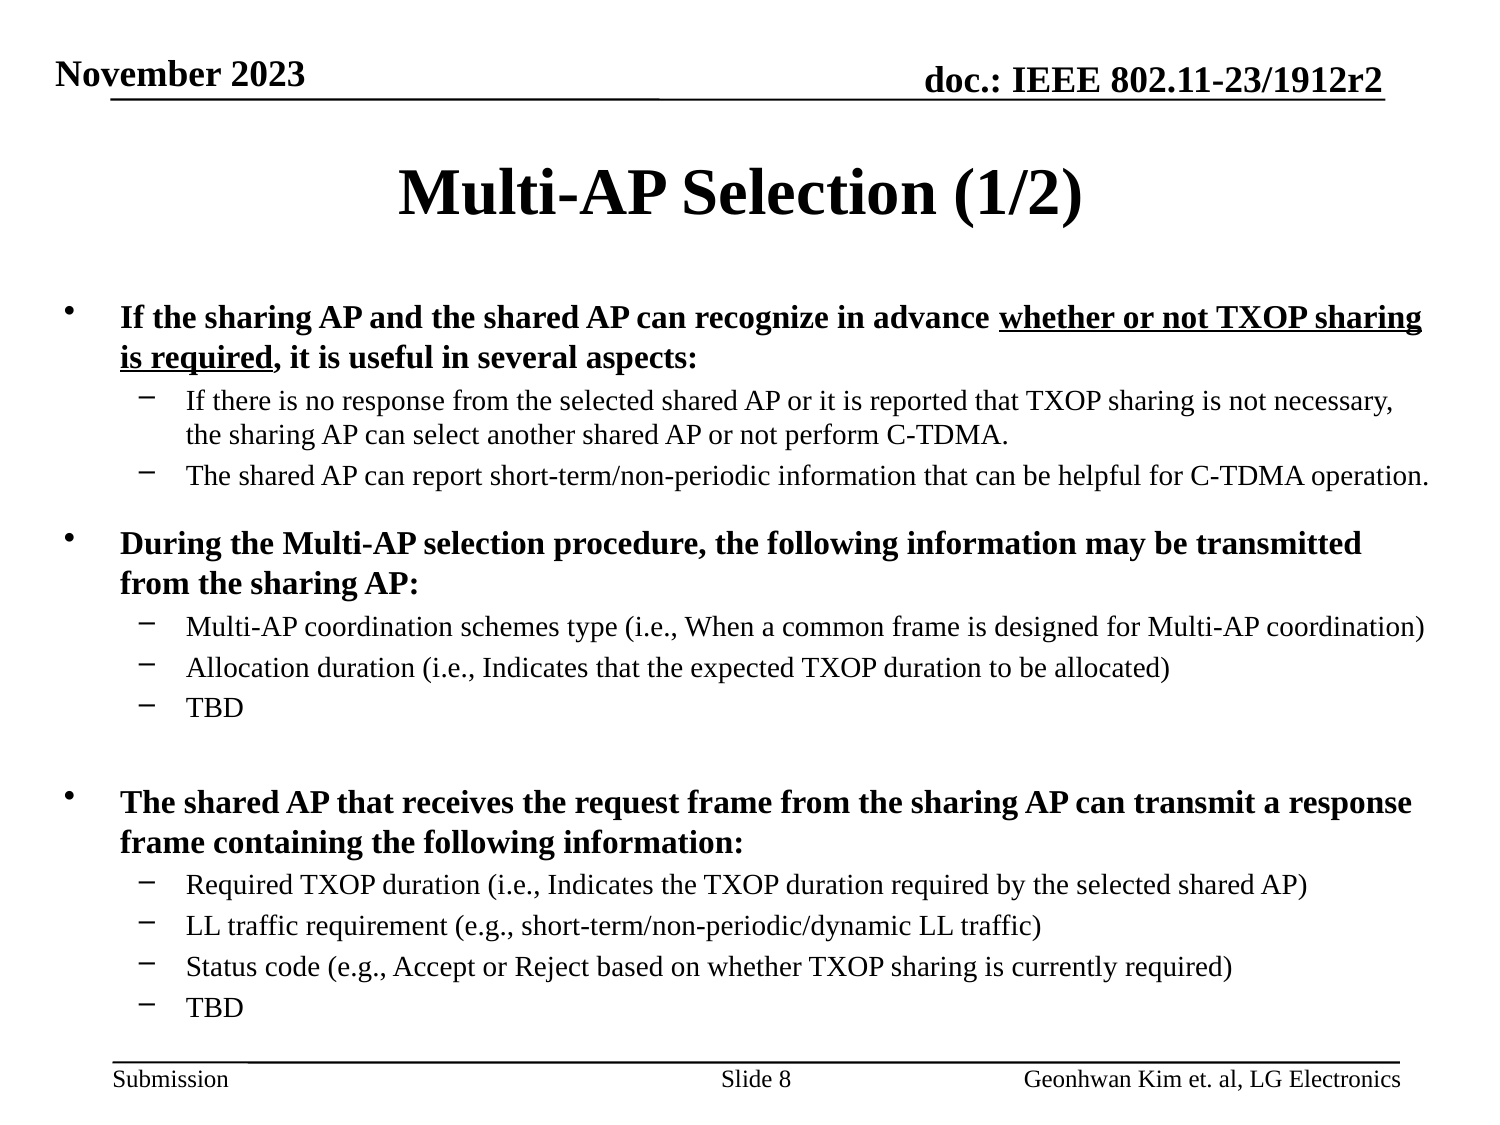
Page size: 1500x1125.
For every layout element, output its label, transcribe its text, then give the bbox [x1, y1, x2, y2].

footer Geonhwan Kim et. al, LG Electronics [1018, 1061, 1402, 1093]
list If the sharing AP and the shared AP can recognize in advance whether or not TXOP sharing is required, it is useful in several aspects: If there is no response from the selected shared AP or it is reported that TXOP sharing is not necessary, the sharing AP can select another shared AP or not perform C-TDMA. The shared AP can report short-term/non-periodic information that can be helpful for C-TDMA operation. During the Multi-AP selection procedure, the following information may be transmitted from the sharing AP: Multi-AP coordination schemes type (i.e., When a common frame is designed for Multi-AP coordination) Allocation duration (i.e., Indicates that the expected TXOP duration to be allocated) TBD The shared AP that receives the request frame from the sharing AP can transmit a response frame containing the following information: Required TXOP duration (i.e., Indicates the TXOP duration required by the selected shared AP) LL traffic requirement (e.g., short-term/non-periodic/dynamic LL traffic) Status code (e.g., Accept or Reject based on whether TXOP sharing is currently required) TBD [48, 287, 1452, 1000]
title Multi-AP Selection (1/2) [48, 112, 1452, 263]
slide_number Slide 8 [712, 1061, 800, 1093]
